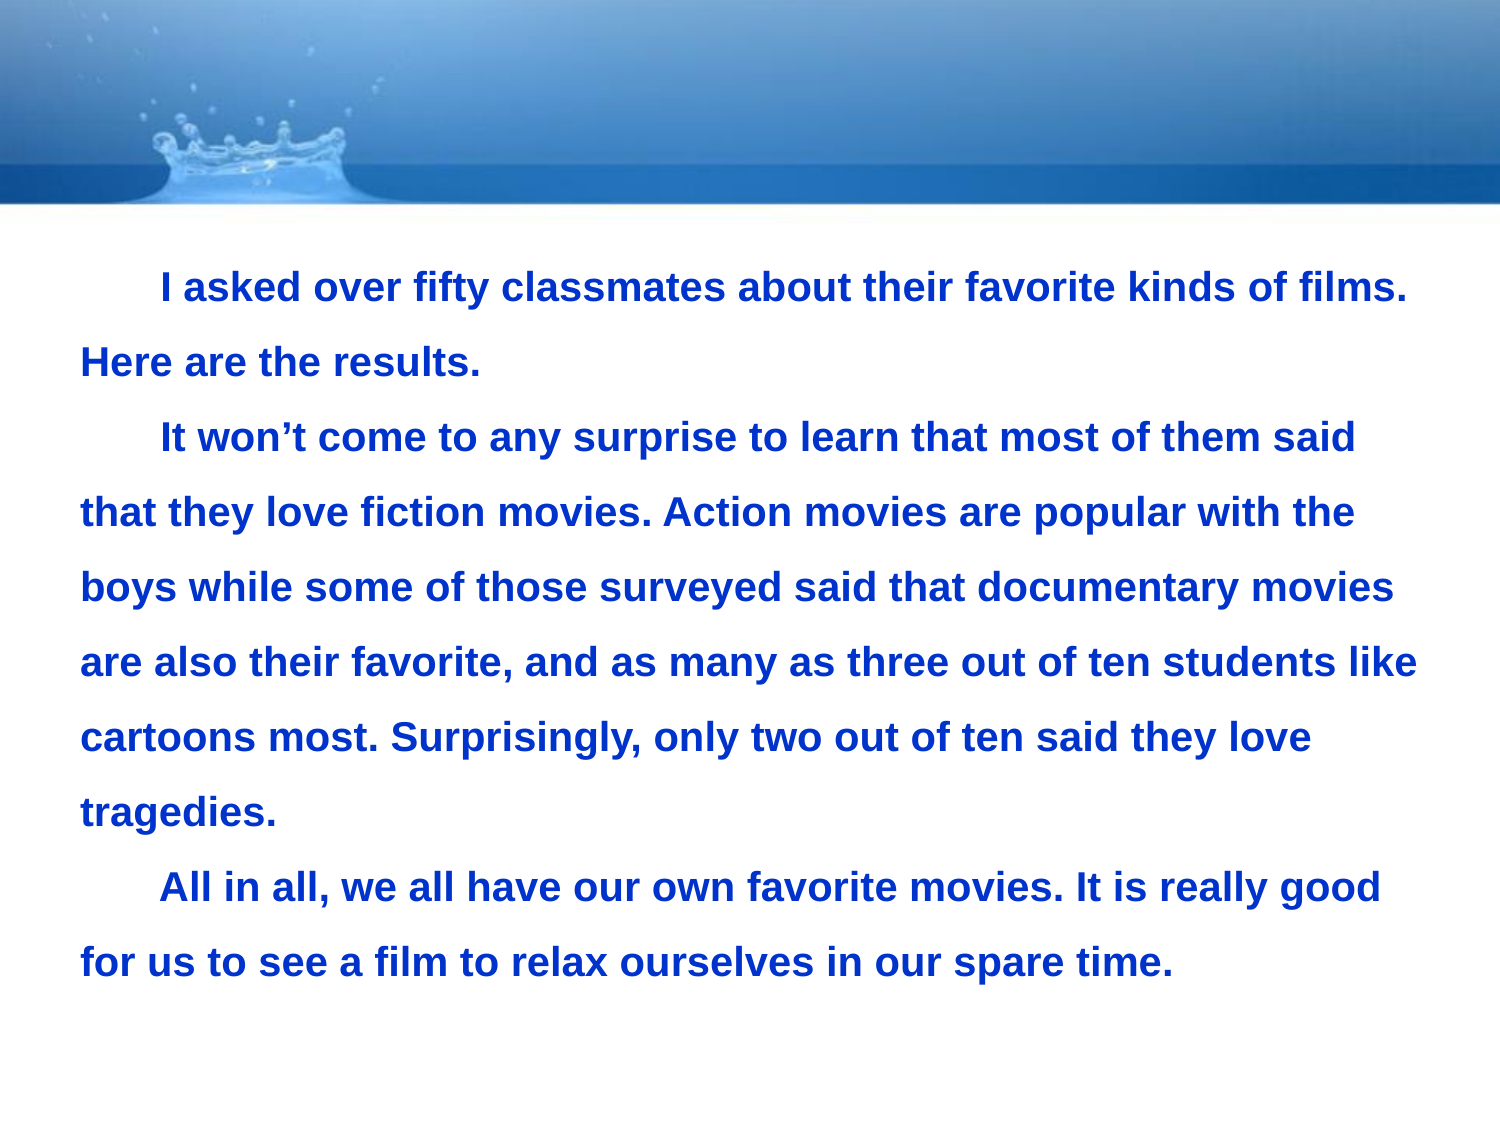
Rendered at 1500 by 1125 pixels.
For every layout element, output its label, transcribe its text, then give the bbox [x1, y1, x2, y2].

title I asked over fifty classmates about their favorite kinds of films. Here are the results. It won’t come to any surprise to learn that most of them said that they love fiction movies. Action movies are popular with the boys while some of those surveyed said that documentary movies are also their favorite, and as many as three out of ten students like cartoons most. Surprisingly, only two out of ten said they love tragedies. All in all, we all have our own favorite movies. It is really good for us to see a film to relax ourselves in our spare time. [64, 160, 1447, 1059]
picture [0, 0, 1500, 1125]
